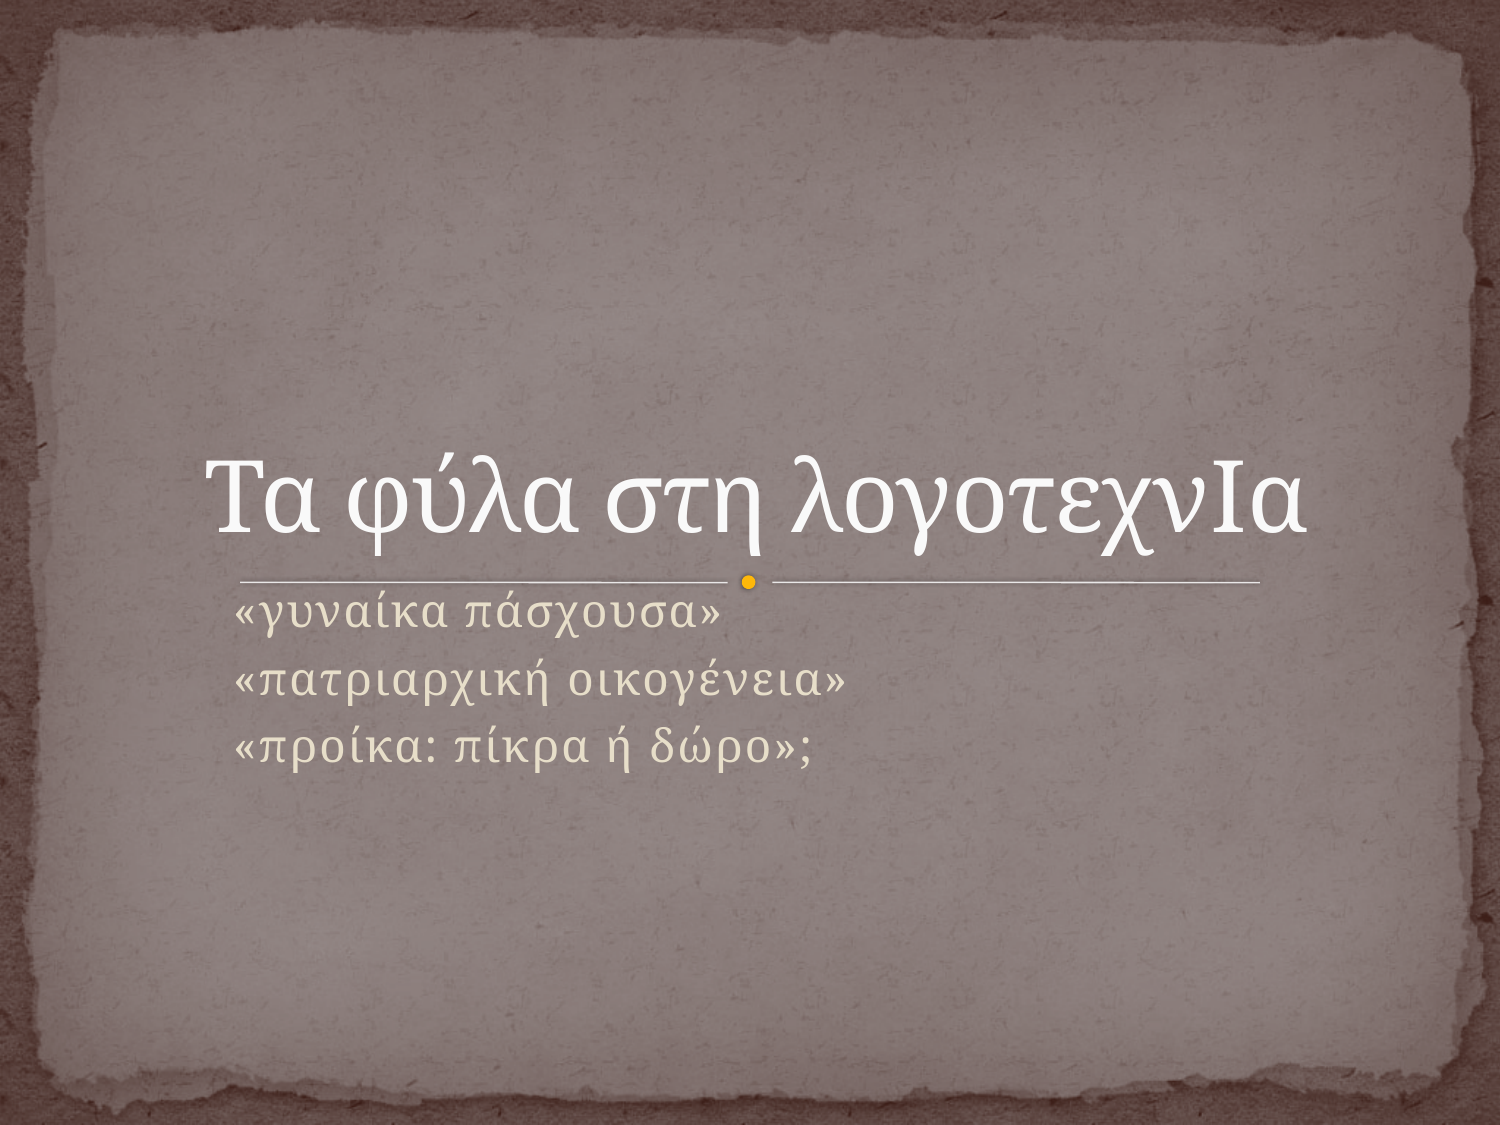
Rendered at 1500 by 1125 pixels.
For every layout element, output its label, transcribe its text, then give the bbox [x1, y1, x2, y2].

subtitle «γυναίκα πάσχουσα» «πατριαρχική οικογένεια» «προίκα: πίκρα ή δώρο»; [218, 574, 1269, 957]
title Τα φύλα στη λογοτεχνIα [74, 235, 1438, 561]
